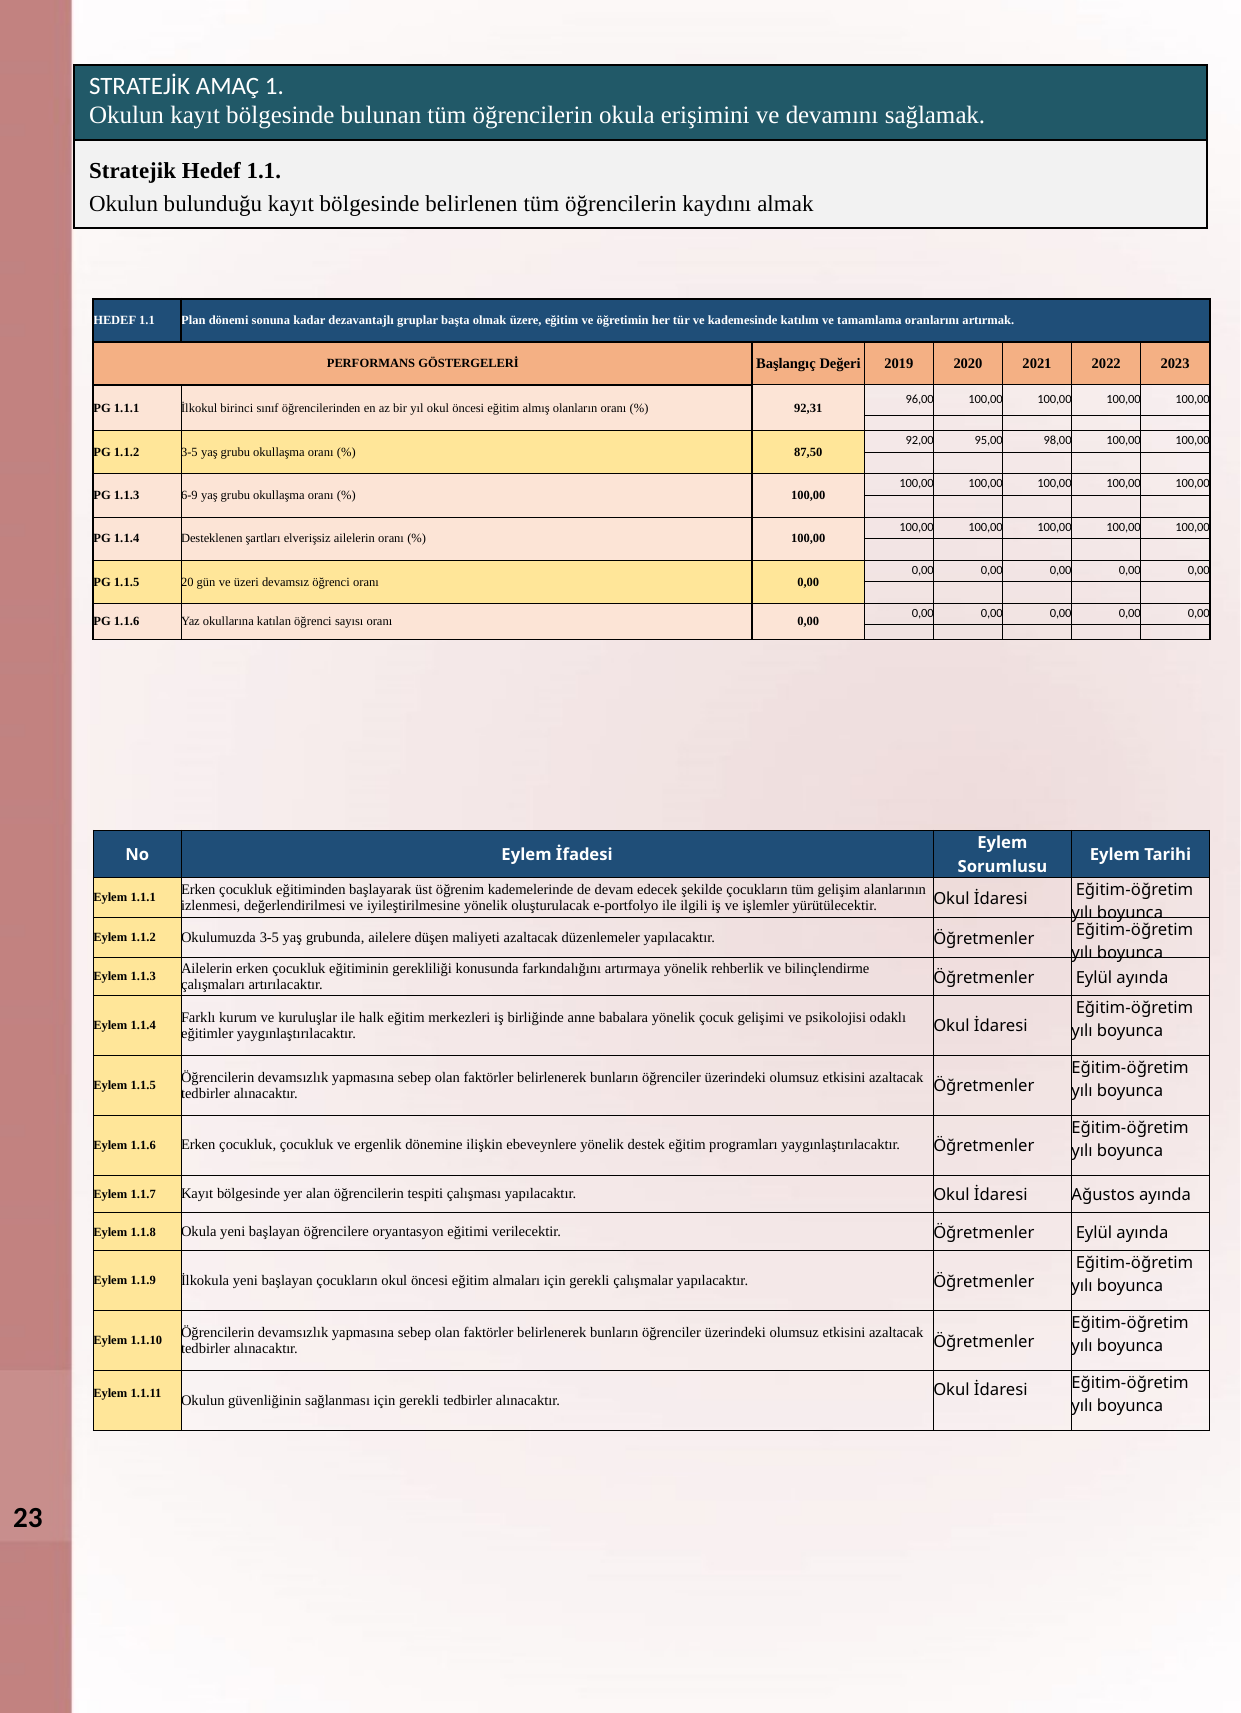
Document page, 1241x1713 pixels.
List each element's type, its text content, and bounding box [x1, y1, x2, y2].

picture [0, 0, 1241, 1713]
table_cell Öğretmenler [934, 1056, 1071, 1115]
table_cell [865, 453, 933, 473]
table_cell [1003, 539, 1071, 560]
table_cell [1072, 625, 1140, 639]
table_cell 100,00 [1141, 385, 1209, 415]
table_cell 98,00 [1003, 431, 1071, 452]
table_cell 0,00 [1072, 604, 1140, 624]
table_cell 92,00 [865, 431, 933, 452]
table_cell Eylem 1.1.4 [94, 996, 181, 1055]
table_cell 100,00 [1072, 385, 1140, 415]
table_cell 2021 [1003, 343, 1071, 384]
table_cell [1141, 582, 1209, 603]
table_cell Eğitim-öğretim yılı boyunca [1072, 1311, 1209, 1370]
table_cell 100,00 [1003, 385, 1071, 415]
table_cell Eylem 1.1.2 [94, 918, 181, 957]
table_cell Eylem 1.1.1 [94, 878, 181, 917]
table_cell 0,00 [1141, 604, 1209, 624]
table_cell 100,00 [1141, 431, 1209, 452]
table_cell [1003, 496, 1071, 517]
table_cell [1141, 453, 1209, 473]
table_cell [934, 496, 1002, 517]
table_cell Eylem 1.1.11 [94, 1371, 181, 1430]
table_cell 0,00 [934, 604, 1002, 624]
table_cell Eğitim-öğretim yılı boyunca [1072, 878, 1209, 917]
table_cell 92,31 [753, 385, 864, 430]
table_cell [1072, 453, 1140, 473]
table_cell Öğretmenler [934, 918, 1071, 957]
table_cell [1141, 625, 1209, 639]
table_cell [865, 539, 933, 560]
table_cell [1003, 625, 1071, 639]
table_cell Erken çocukluk, çocukluk ve ergenlik dönemine ilişkin ebeveynlere yönelik destek eğitim programları yaygınlaştırılacaktır. [182, 1116, 933, 1175]
table_cell 0,00 [1003, 561, 1071, 581]
table_cell PG 1.1.2 [94, 431, 181, 473]
table_cell 2022 [1072, 343, 1140, 384]
table_cell İlkokula yeni başlayan çocukların okul öncesi eğitim almaları için gerekli çalışmalar yapılacaktır. [182, 1251, 933, 1310]
table_cell Stratejik Hedef 1.1. Okulun bulunduğu kayıt bölgesinde belirlenen tüm öğrencilerin kaydını almak [75, 141, 1206, 227]
table_cell Eğitim-öğretim yılı boyunca [1072, 996, 1209, 1055]
table_header Eylem İfadesi [182, 831, 933, 877]
table_cell 0,00 [1072, 561, 1140, 581]
table_header No [94, 831, 181, 877]
table_cell 6-9 yaş grubu okullaşma oranı (%) [182, 474, 751, 517]
table_cell Okul İdaresi [934, 1371, 1071, 1430]
table_cell Eylül ayında [1072, 1213, 1209, 1250]
table_cell [934, 416, 1002, 430]
text_box 23 [0, 1491, 75, 1542]
table_cell 0,00 [934, 561, 1002, 581]
table_cell PG 1.1.5 [94, 561, 181, 603]
table_cell Farklı kurum ve kuruluşlar ile halk eğitim merkezleri iş birliğinde anne babalara yönelik çocuk gelişimi ve psikolojisi odaklı eğitimler yaygınlaştırılacaktır. [182, 996, 933, 1055]
table_cell [1141, 416, 1209, 430]
table_header STRATEJİK AMAÇ 1. Okulun kayıt bölgesinde bulunan tüm öğrencilerin okula erişimini ve devamını sağlamak. [75, 66, 1206, 139]
table_cell [1003, 582, 1071, 603]
table_cell 100,00 [934, 385, 1002, 415]
table_cell 2023 [1141, 343, 1209, 384]
table_cell Ailelerin erken çocukluk eğitiminin gerekliliği konusunda farkındalığını artırmaya yönelik rehberlik ve bilinçlendirme çalışmaları artırılacaktır. [182, 958, 933, 995]
table_cell 100,00 [934, 518, 1002, 538]
table_cell 100,00 [934, 474, 1002, 495]
table_cell [865, 496, 933, 517]
table_cell [865, 416, 933, 430]
table_cell 100,00 [1003, 474, 1071, 495]
table_cell 95,00 [934, 431, 1002, 452]
table_header Eylem Tarihi [1072, 831, 1209, 877]
table_cell Ağustos ayında [1072, 1176, 1209, 1212]
table_cell 100,00 [1072, 474, 1140, 495]
table_cell PG 1.1.6 [94, 604, 181, 639]
table_cell Başlangıç Değeri [753, 343, 864, 384]
table_header Plan dönemi sonuna kadar dezavantajlı gruplar başta olmak üzere, eğitim ve öğretimin her tür ve kademesinde katılım ve tamamlama oranlarını artırmak. [182, 300, 1209, 341]
table_cell [865, 582, 933, 603]
table_cell 100,00 [1072, 518, 1140, 538]
table_cell [1003, 453, 1071, 473]
table_cell Öğretmenler [934, 1251, 1071, 1310]
table_cell 100,00 [865, 518, 933, 538]
table_cell Desteklenen şartları elverişsiz ailelerin oranı (%) [182, 518, 751, 560]
table_cell 0,00 [753, 561, 864, 603]
table_cell [934, 582, 1002, 603]
table_cell Eylem 1.1.10 [94, 1311, 181, 1370]
table_cell Eylül ayında [1072, 958, 1209, 995]
table_cell [1072, 539, 1140, 560]
table_cell PG 1.1.1 [94, 386, 181, 430]
table_header HEDEF 1.1 [94, 300, 180, 341]
table_cell 96,00 [865, 385, 933, 415]
table_cell 0,00 [1003, 604, 1071, 624]
table_cell 87,50 [753, 431, 864, 473]
table_cell PERFORMANS GÖSTERGELERİ [94, 343, 751, 384]
table_cell [865, 625, 933, 639]
table_cell Eylem 1.1.7 [94, 1176, 181, 1212]
table_cell [1072, 416, 1140, 430]
table_cell [1141, 496, 1209, 517]
table_cell Kayıt bölgesinde yer alan öğrencilerin tespiti çalışması yapılacaktır. [182, 1176, 933, 1212]
table_cell Öğretmenler [934, 1311, 1071, 1370]
table_cell 0,00 [865, 561, 933, 581]
table_cell Eğitim-öğretim yılı boyunca [1072, 918, 1209, 957]
table_cell 20 gün ve üzeri devamsız öğrenci oranı [182, 561, 751, 603]
table_cell Okulun güvenliğinin sağlanması için gerekli tedbirler alınacaktır. [182, 1371, 933, 1430]
table_cell [934, 453, 1002, 473]
table_cell [934, 539, 1002, 560]
table_cell Eylem 1.1.5 [94, 1056, 181, 1115]
table_cell Yaz okullarına katılan öğrenci sayısı oranı [182, 604, 751, 639]
table_cell 100,00 [1141, 518, 1209, 538]
table_cell Eğitim-öğretim yılı boyunca [1072, 1251, 1209, 1310]
table_cell Okul İdaresi [934, 996, 1071, 1055]
table_cell İlkokul birinci sınıf öğrencilerinden en az bir yıl okul öncesi eğitim almış olanların oranı (%) [182, 386, 751, 430]
table_header Eylem Sorumlusu [934, 831, 1071, 877]
table_cell 0,00 [753, 604, 864, 639]
table_cell Öğrencilerin devamsızlık yapmasına sebep olan faktörler belirlenerek bunların öğrenciler üzerindeki olumsuz etkisini azaltacak tedbirler alınacaktır. [182, 1056, 933, 1115]
table_cell Eylem 1.1.6 [94, 1116, 181, 1175]
table_cell Öğretmenler [934, 958, 1071, 995]
table_cell Eylem 1.1.3 [94, 958, 181, 995]
table_cell Okul İdaresi [934, 1176, 1071, 1212]
table_cell 3-5 yaş grubu okullaşma oranı (%) [182, 431, 751, 473]
table_cell Öğretmenler [934, 1116, 1071, 1175]
table_cell [934, 625, 1002, 639]
table_cell 100,00 [753, 518, 864, 560]
table_cell 2020 [934, 343, 1002, 384]
table_cell [1072, 496, 1140, 517]
table_cell Okula yeni başlayan öğrencilere oryantasyon eğitimi verilecektir. [182, 1213, 933, 1250]
table_cell PG 1.1.3 [94, 474, 181, 517]
table_cell 0,00 [865, 604, 933, 624]
table_cell [1072, 582, 1140, 603]
table_cell 100,00 [1003, 518, 1071, 538]
table_cell 0,00 [1141, 561, 1209, 581]
table_cell Okulumuzda 3-5 yaş grubunda, ailelere düşen maliyeti azaltacak düzenlemeler yapılacaktır. [182, 918, 933, 957]
table_cell 100,00 [1072, 431, 1140, 452]
table_cell Eğitim-öğretim yılı boyunca [1072, 1056, 1209, 1115]
table_cell Eylem 1.1.8 [94, 1213, 181, 1250]
table_cell Eylem 1.1.9 [94, 1251, 181, 1310]
table_cell Erken çocukluk eğitiminden başlayarak üst öğrenim kademelerinde de devam edecek şekilde çocukların tüm gelişim alanlarının izlenmesi, değerlendirilmesi ve iyileştirilmesine yönelik oluşturulacak e-portfolyo ile ilgili iş ve işlemler yürütülecektir. [182, 878, 933, 917]
table_cell [1141, 539, 1209, 560]
table_cell Öğretmenler [934, 1213, 1071, 1250]
table_cell PG 1.1.4 [94, 518, 181, 560]
table_cell Okul İdaresi [934, 878, 1071, 917]
table_cell Öğrencilerin devamsızlık yapmasına sebep olan faktörler belirlenerek bunların öğrenciler üzerindeki olumsuz etkisini azaltacak tedbirler alınacaktır. [182, 1311, 933, 1370]
table_cell Eğitim-öğretim yılı boyunca [1072, 1371, 1209, 1430]
table_cell 2019 [865, 343, 933, 384]
table_cell 100,00 [1141, 474, 1209, 495]
table_cell 100,00 [753, 474, 864, 517]
table_cell 100,00 [865, 474, 933, 495]
table_cell [1003, 416, 1071, 430]
table_cell Eğitim-öğretim yılı boyunca [1072, 1116, 1209, 1175]
